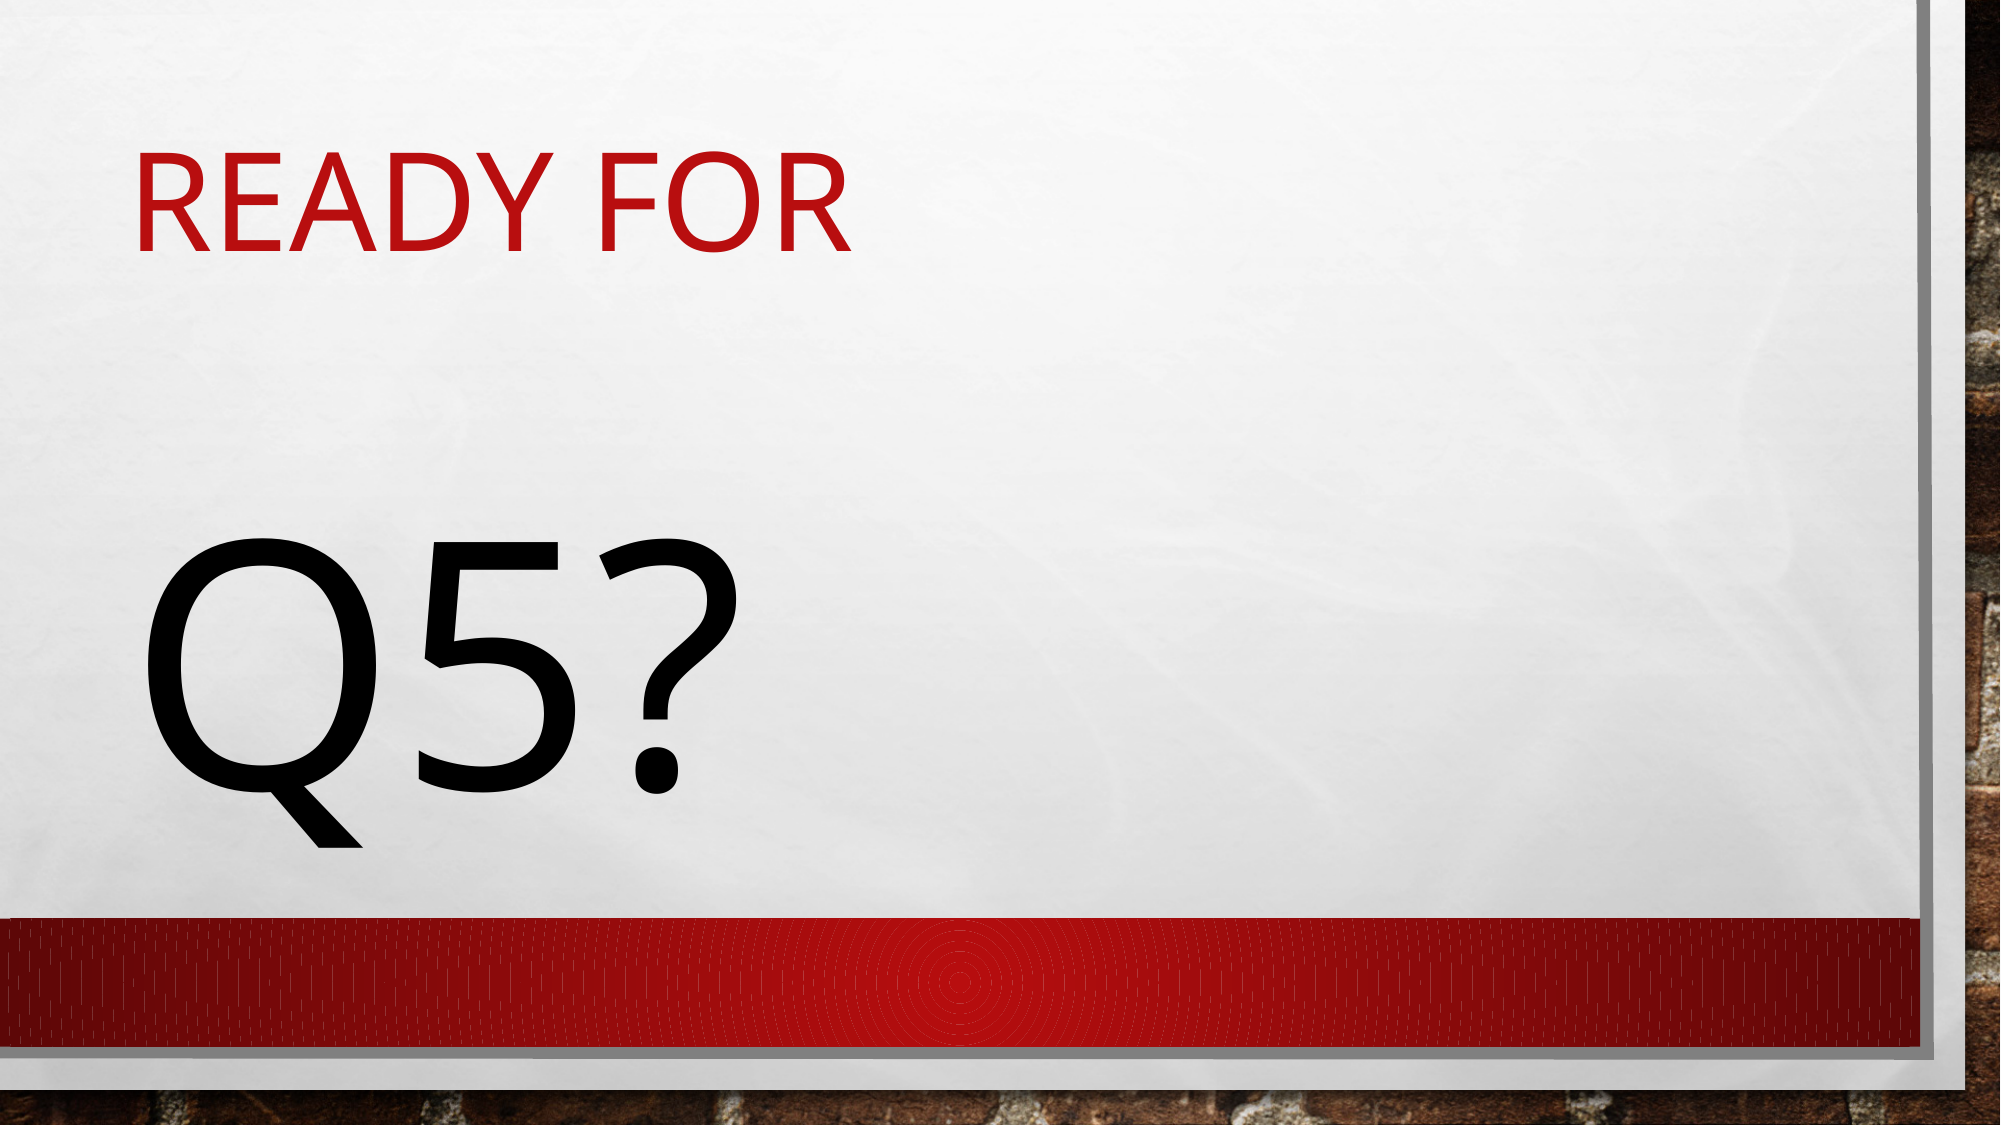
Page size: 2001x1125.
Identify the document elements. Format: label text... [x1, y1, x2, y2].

list Q5? [112, 338, 1818, 882]
picture [0, 0, 2000, 1125]
title Ready for [112, 112, 1818, 302]
